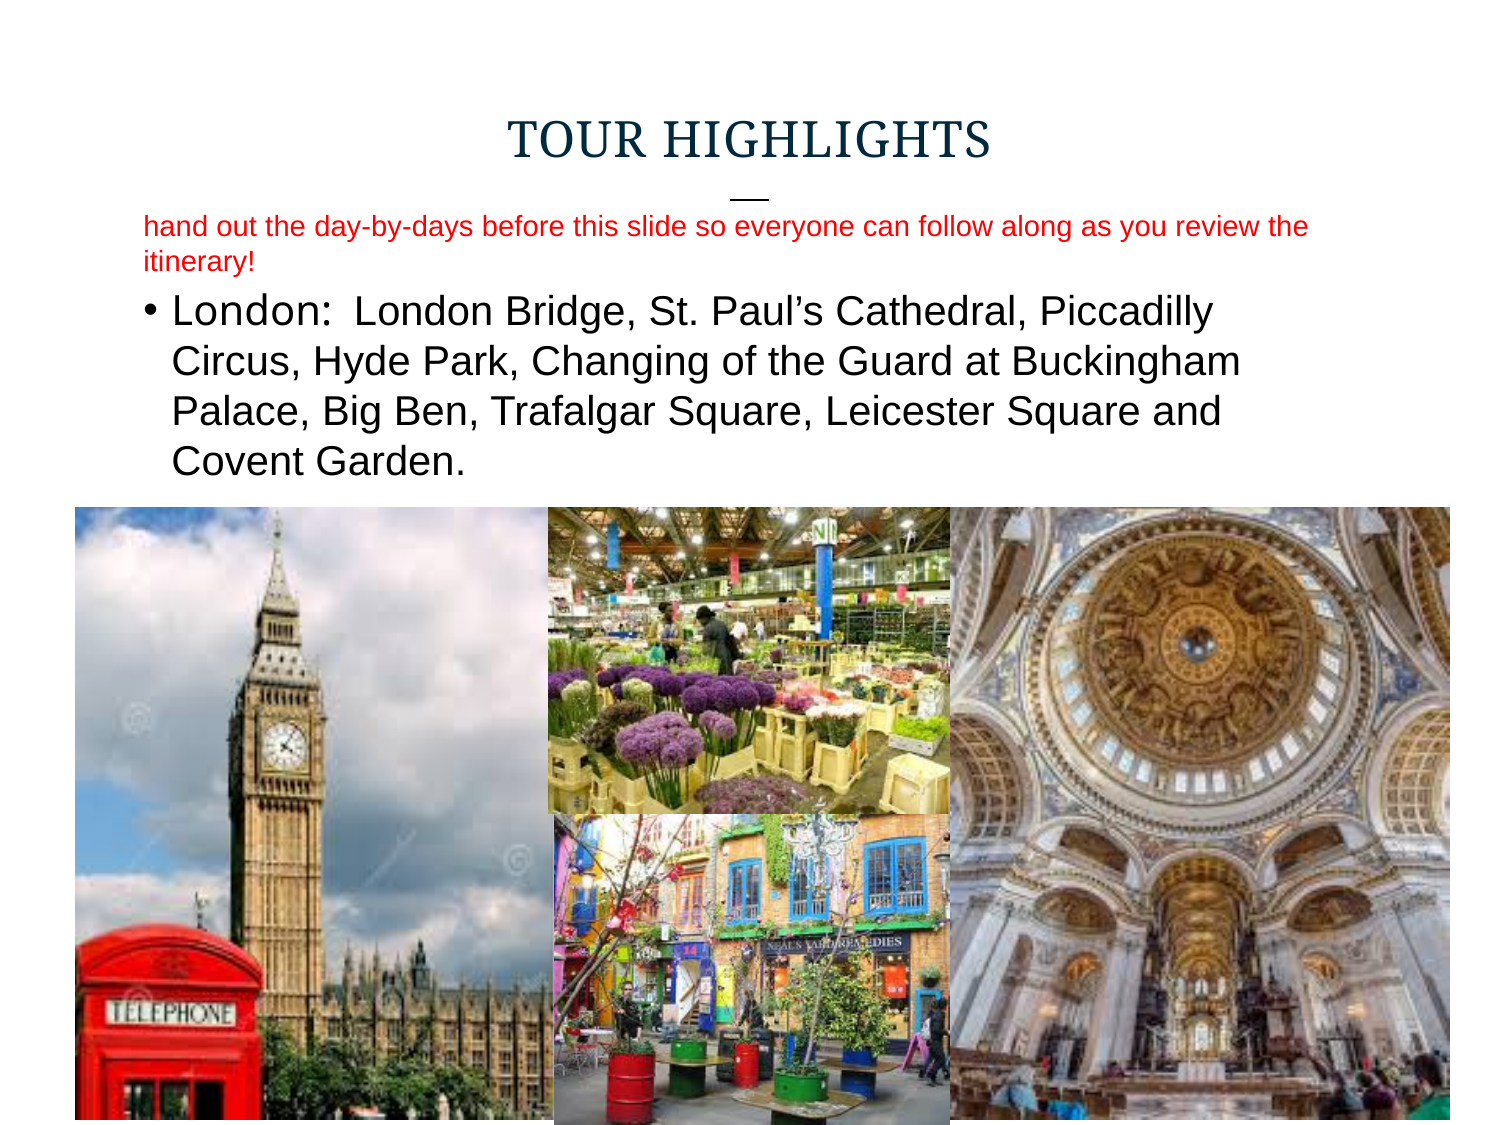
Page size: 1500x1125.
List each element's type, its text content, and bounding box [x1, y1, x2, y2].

text_box hand out the day-by-days before this slide so everyone can follow along as you review the itinerary! London: London Bridge, St. Paul’s Cathedral, Piccadilly Circus, Hyde Park, Changing of the Guard at Buckingham Palace, Big Ben, Trafalgar Square, Leicester Square and Covent Garden. [135, 200, 1350, 476]
picture [74, 507, 1450, 1125]
text_box TOUR HIGHLIGHTS [387, 99, 1113, 175]
